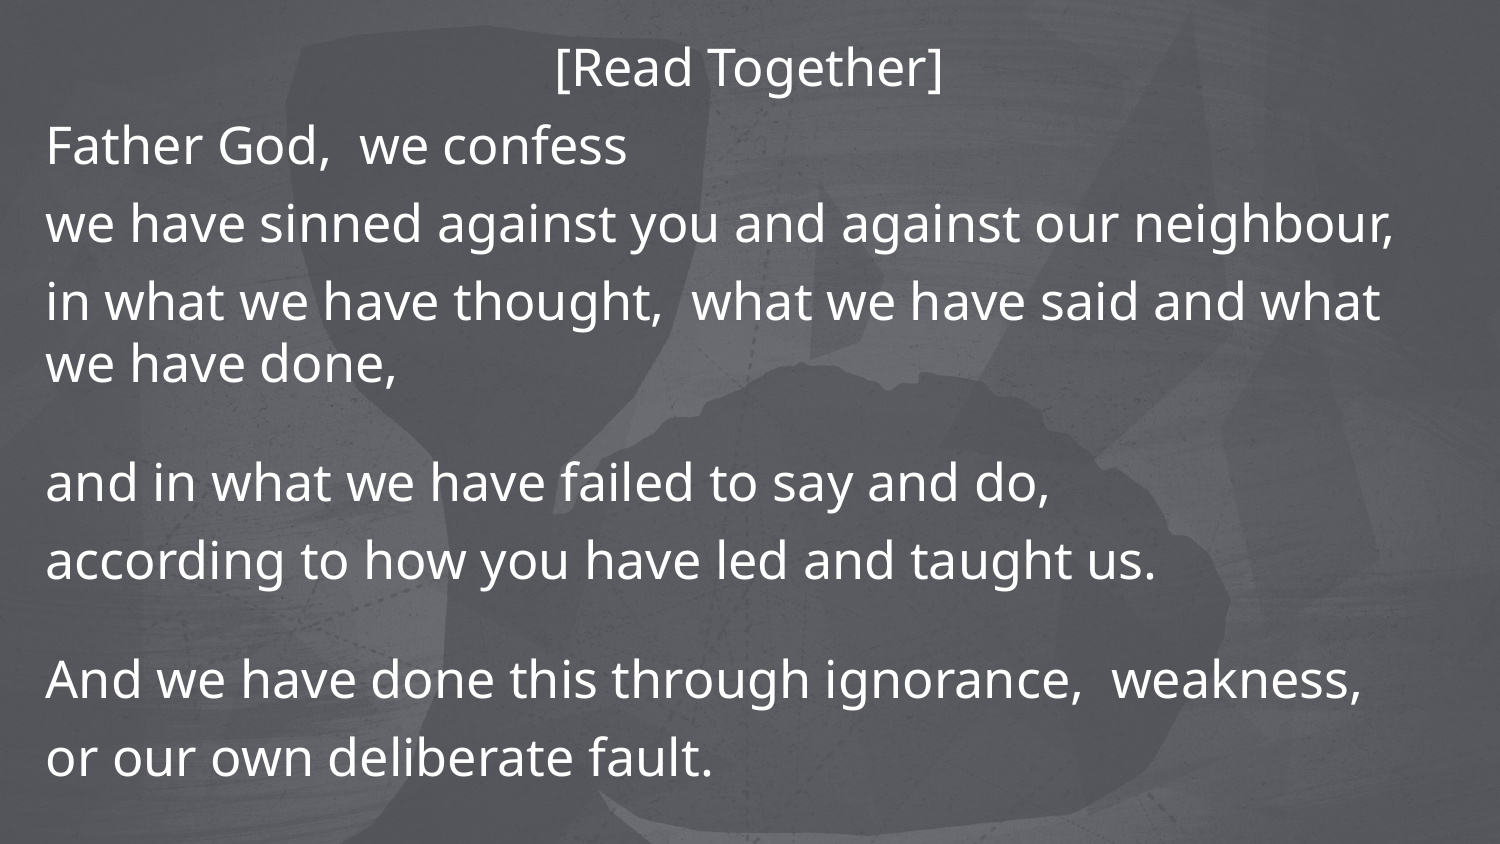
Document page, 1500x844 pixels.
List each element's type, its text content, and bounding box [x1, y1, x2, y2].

picture [0, 0, 1500, 844]
list [Read Together] Father God, we confess we have sinned against you and against our neighbour, in what we have thought, what we have said and what we have done, and in what we have failed to say and do, according to how you have led and taught us. And we have done this through ignorance, weakness, or our own deliberate fault. [34, 28, 1465, 745]
